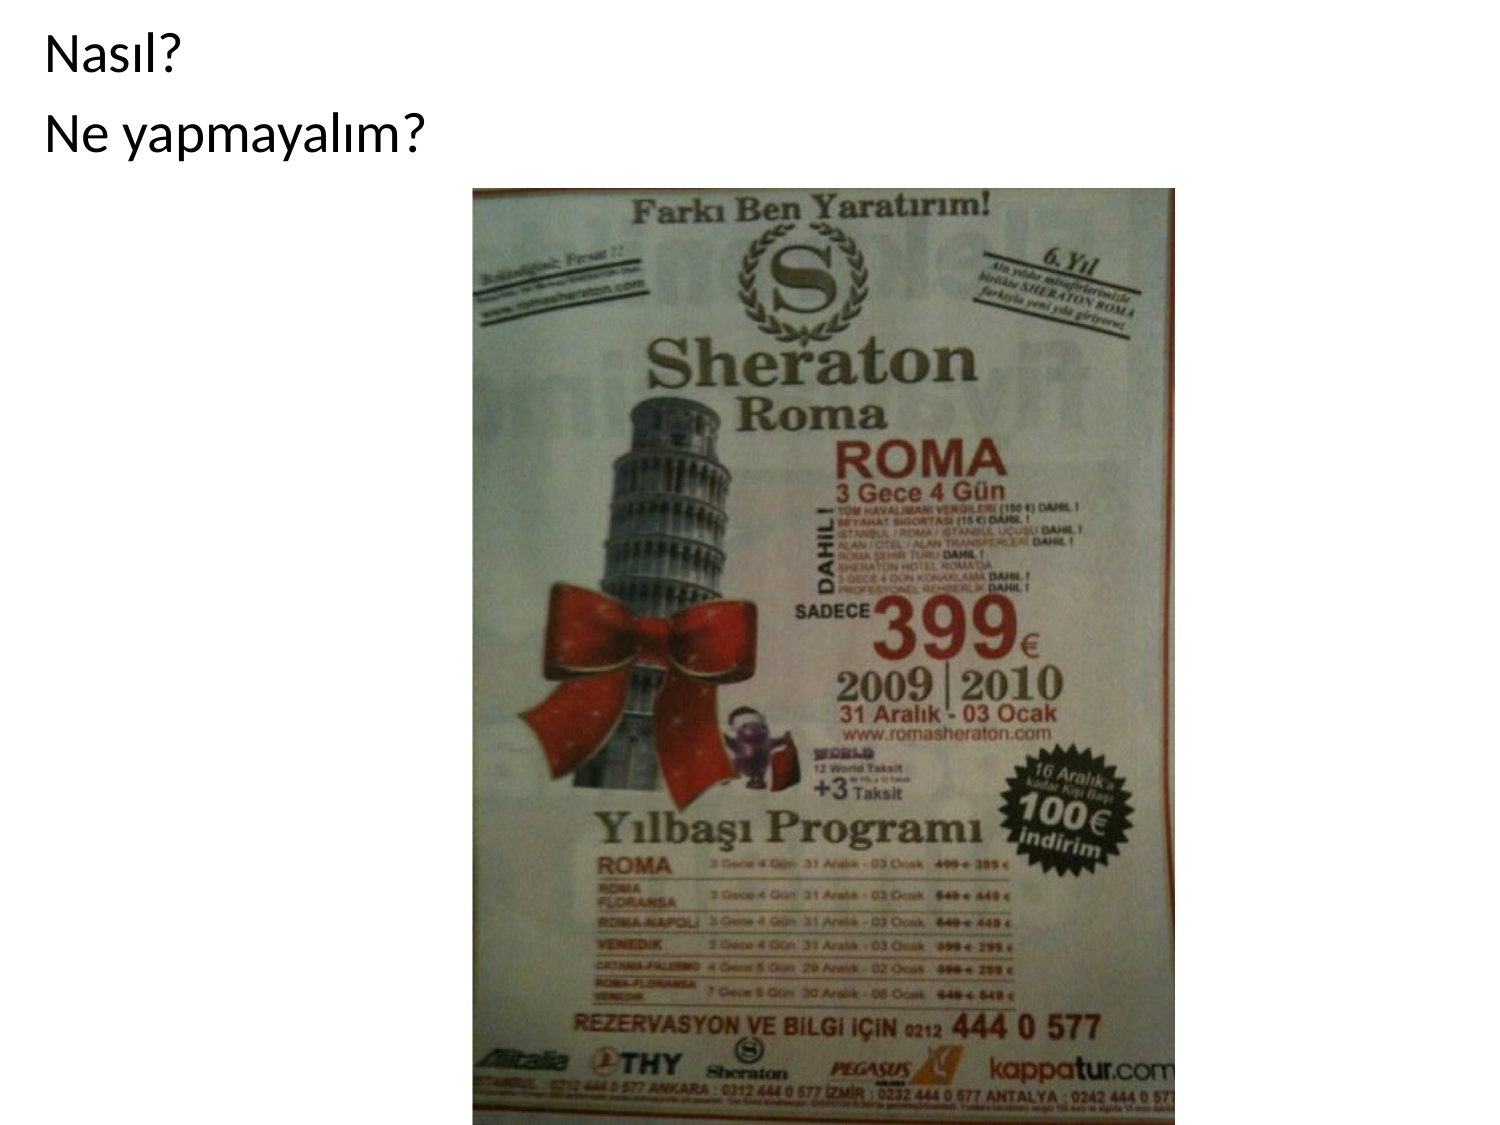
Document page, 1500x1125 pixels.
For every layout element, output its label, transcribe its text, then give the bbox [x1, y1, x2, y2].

picture [466, 186, 1175, 1125]
list Nasıl? Ne yapmayalım? [29, 7, 1414, 173]
